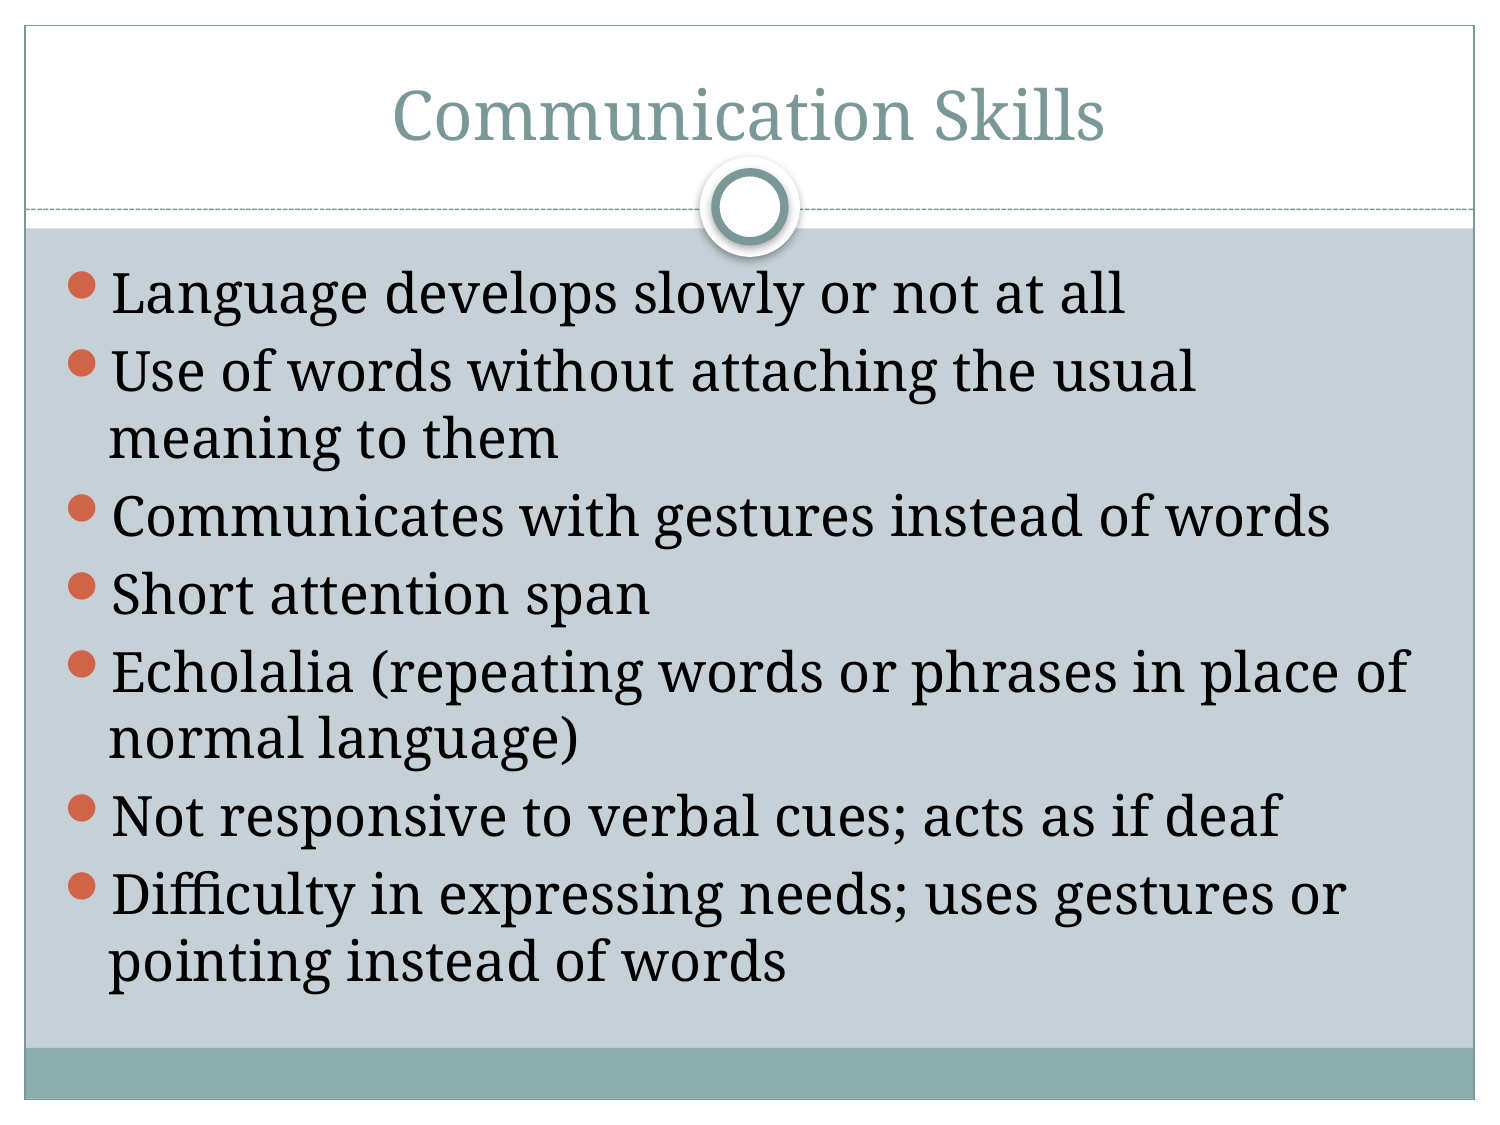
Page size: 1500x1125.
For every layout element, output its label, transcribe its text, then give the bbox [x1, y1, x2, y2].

title Communication Skills [49, 37, 1450, 162]
list Language develops slowly or not at all Use of words without attaching the usual meaning to them Communicates with gestures instead of words Short attention span Echolalia (repeating words or phrases in place of normal language) Not responsive to verbal cues; acts as if deaf Difficulty in expressing needs; uses gestures or pointing instead of words [49, 250, 1445, 1001]
